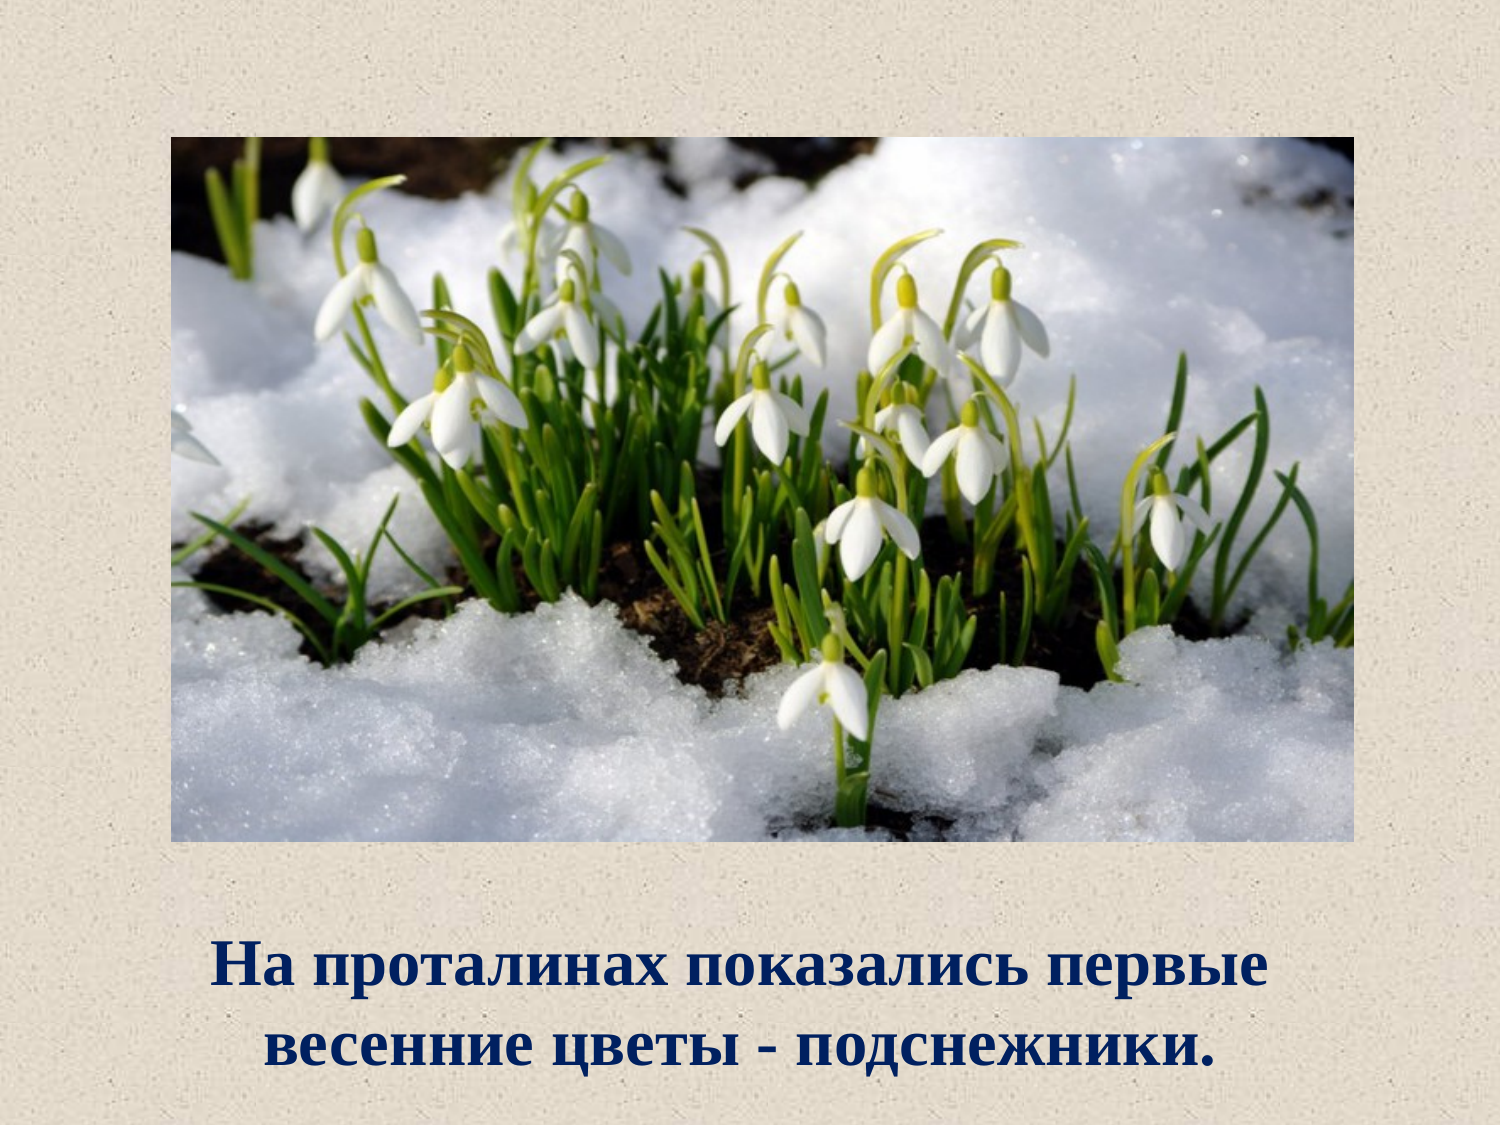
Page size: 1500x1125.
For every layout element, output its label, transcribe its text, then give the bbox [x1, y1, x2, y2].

title На проталинах показались первые весенние цветы - подснежники. [29, 905, 1468, 1093]
picture [0, 0, 1500, 1125]
